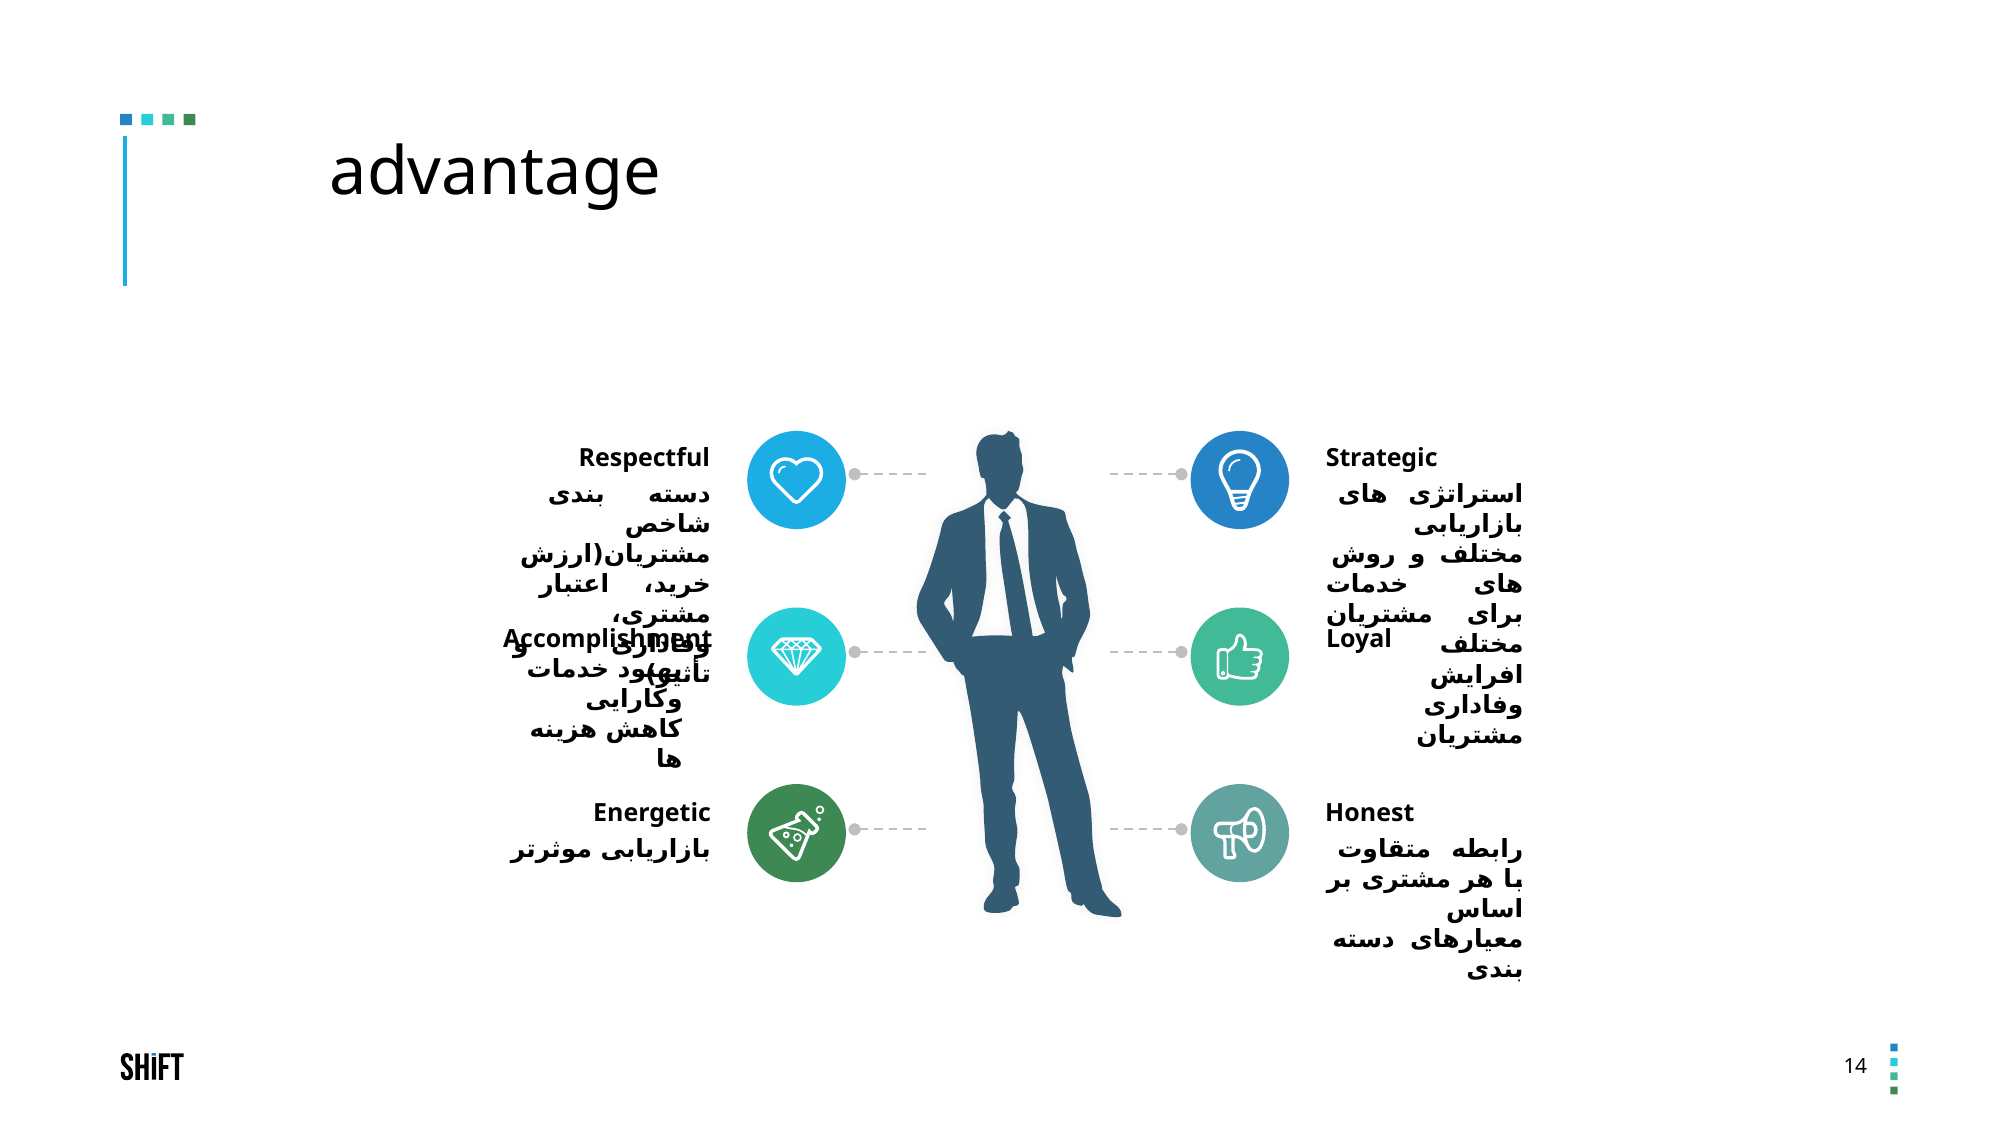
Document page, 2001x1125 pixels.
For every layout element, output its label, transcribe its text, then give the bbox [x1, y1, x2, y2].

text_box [1310, 614, 1539, 727]
text_box بهبود خدمات وکارایی کاهش هزینه ها [489, 696, 698, 781]
text_box [745, 429, 848, 531]
list advantage [322, 135, 749, 211]
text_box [1216, 633, 1263, 680]
text_box [771, 637, 822, 676]
text_box [1189, 606, 1291, 707]
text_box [1310, 788, 1539, 932]
text_box [916, 430, 1122, 918]
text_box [1218, 449, 1262, 512]
text_box [1189, 429, 1291, 531]
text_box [498, 433, 726, 607]
text_box [745, 782, 848, 884]
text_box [767, 455, 825, 505]
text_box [489, 614, 726, 689]
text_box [768, 805, 825, 862]
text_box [483, 788, 726, 871]
text_box [745, 606, 848, 707]
text_box [1213, 806, 1266, 860]
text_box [1310, 433, 1539, 607]
text_box [1189, 782, 1291, 884]
